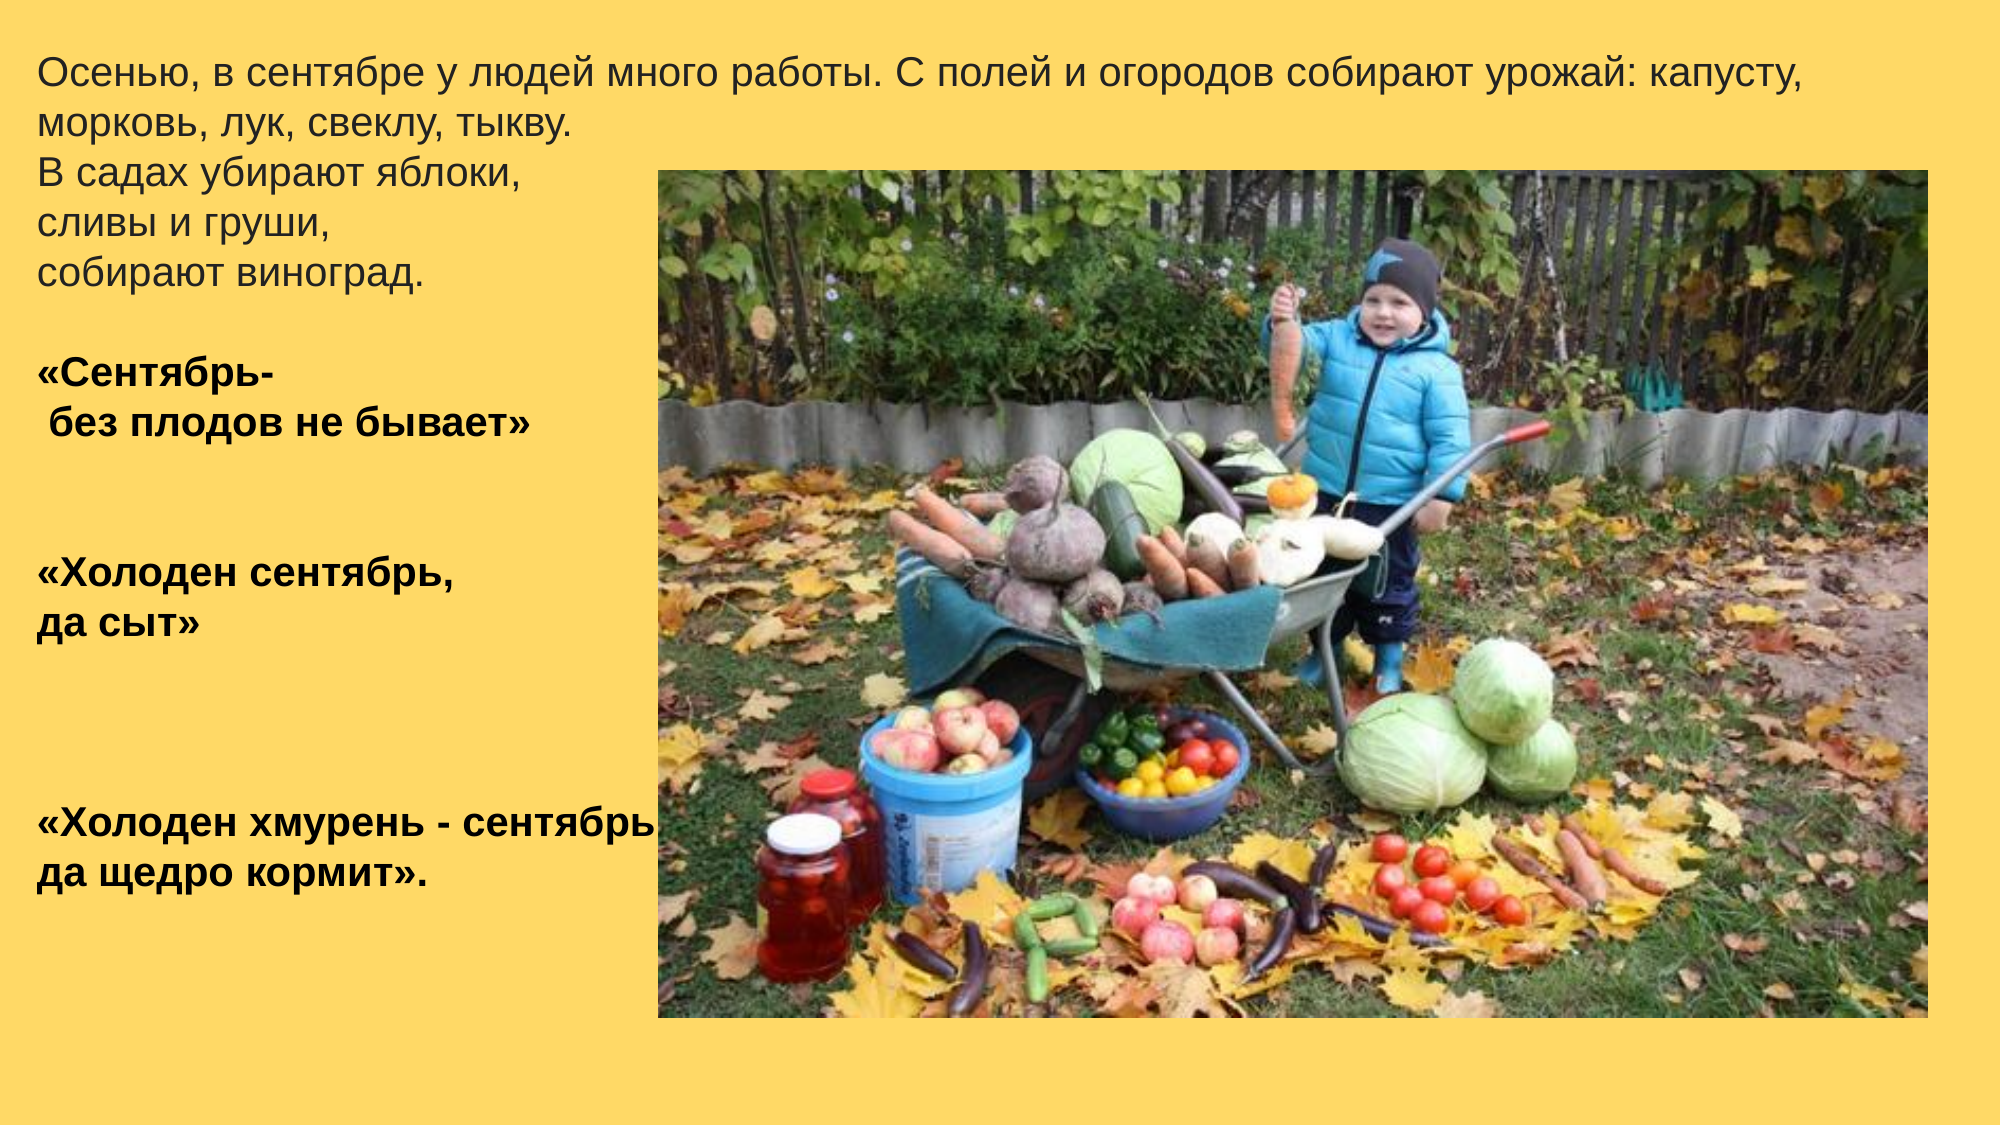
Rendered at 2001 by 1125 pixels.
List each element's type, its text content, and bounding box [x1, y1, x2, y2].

text_box Осенью, в сентябре у людей много работы. С полей и огородов собирают урожай: капусту, морковь, лук, свеклу, тыкву. В садах убирают яблоки, сливы и груши, собирают виноград. «Сентябрь- без плодов не бывает» «Холоден сентябрь, да сыт» «Холоден хмурень - сентябрь, да щедро кормит». [22, 36, 1928, 1022]
picture [657, 170, 1928, 1018]
